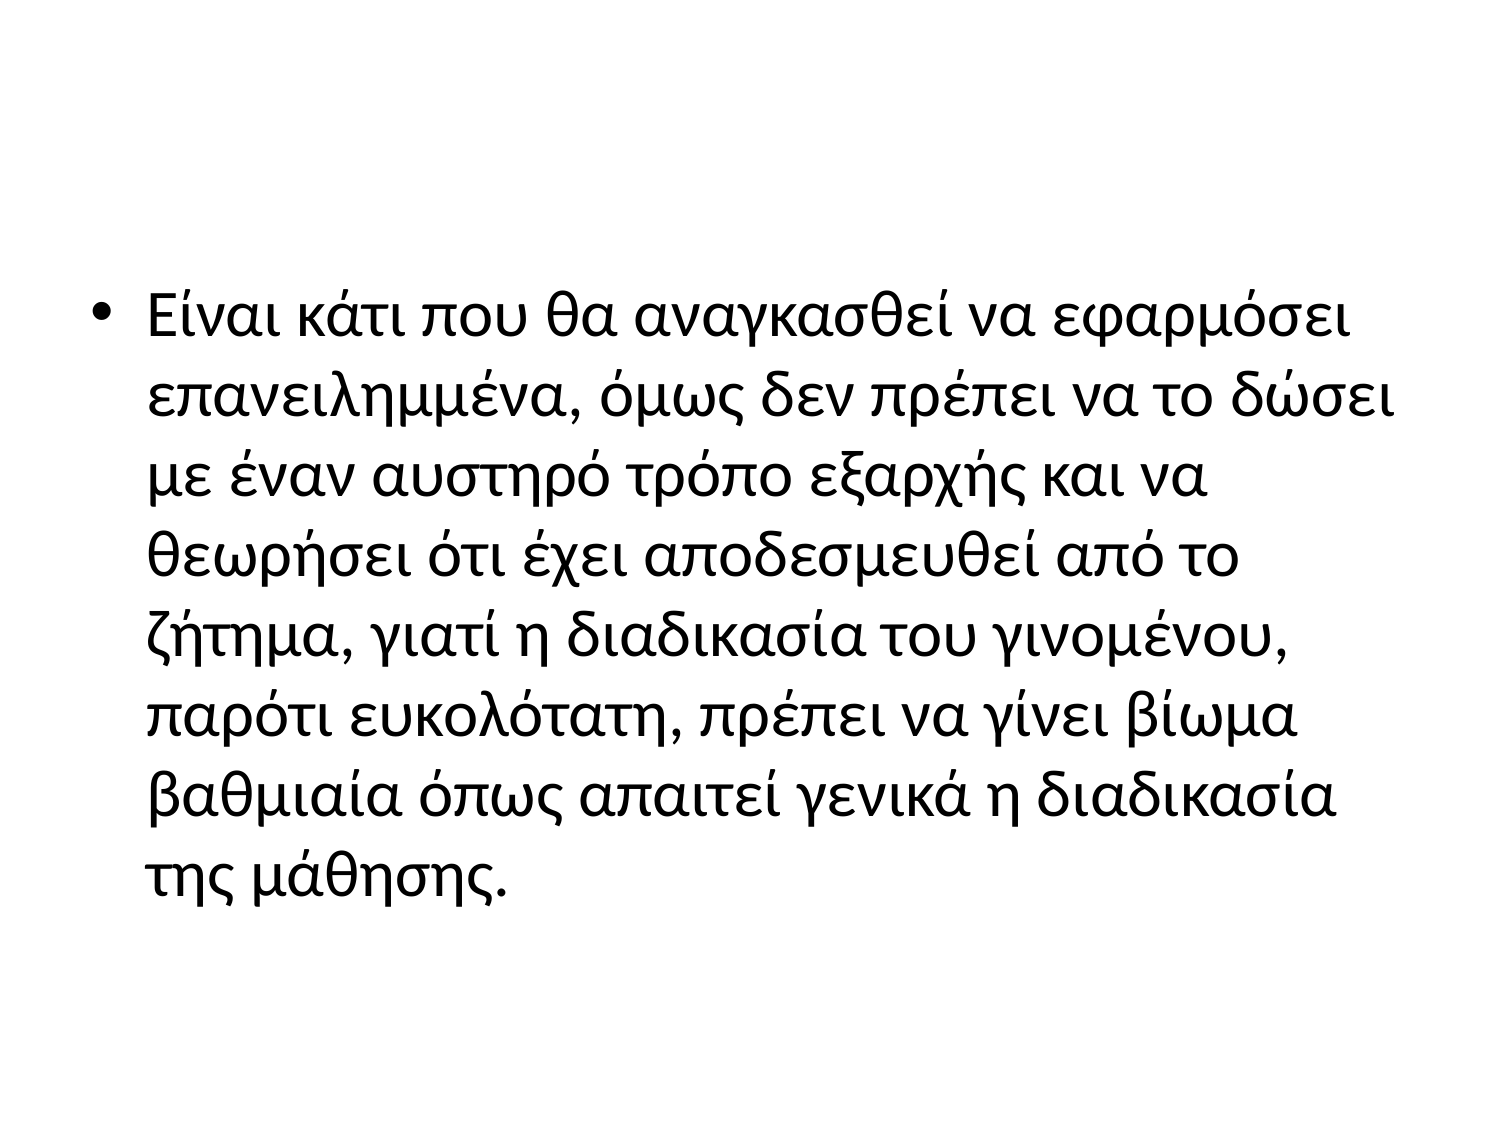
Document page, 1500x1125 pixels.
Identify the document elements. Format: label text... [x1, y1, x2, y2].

list Είναι κάτι που θα αναγκασθεί να εφαρμόσει επανειλημμένα, όμως δεν πρέπει να το δώσει με έναν αυστηρό τρόπο εξαρχής και να θεωρήσει ότι έχει αποδεσμευθεί από το ζήτημα, γιατί η διαδικασία του γινομένου, παρότι ευκολότατη, πρέπει να γίνει βίωμα βαθμιαία όπως απαιτεί γενικά η διαδικασία της μάθησης. [75, 262, 1425, 1005]
